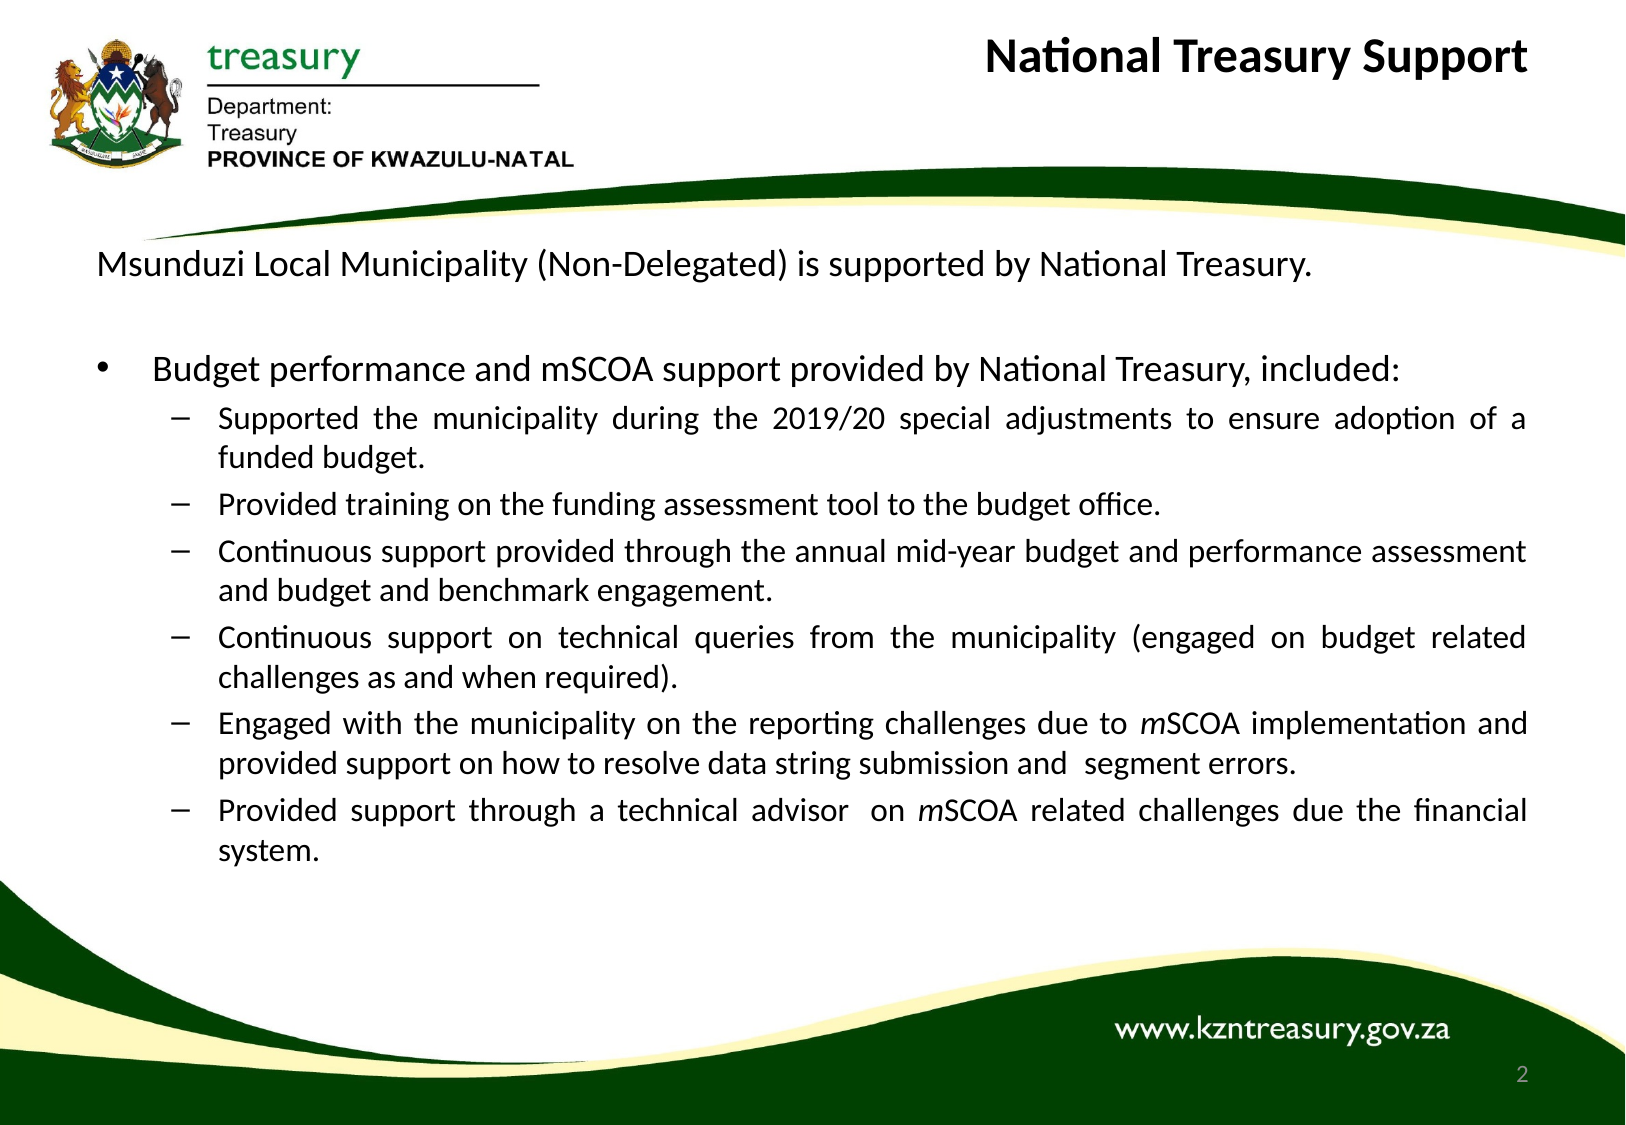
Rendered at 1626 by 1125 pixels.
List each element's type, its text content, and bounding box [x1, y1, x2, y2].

picture [0, 0, 1626, 1125]
slide_number 2 [1164, 1042, 1544, 1103]
list Msunduzi Local Municipality (Non-Delegated) is supported by National Treasury. Budget performance and mSCOA support provided by National Treasury, included: Supported the municipality during the 2019/20 special adjustments to ensure adoption of a funded budget. Provided training on the funding assessment tool to the budget office. Continuous support provided through the annual mid-year budget and performance assessment and budget and benchmark engagement. Continuous support on technical queries from the municipality (engaged on budget related challenges as and when required). Engaged with the municipality on the reporting challenges due to mSCOA implementation and provided support on how to resolve data string submission and segment errors. Provided support through a technical advisor on mSCOA related challenges due the financial system. [81, 231, 1544, 1012]
title National Treasury Support [81, 0, 1544, 104]
